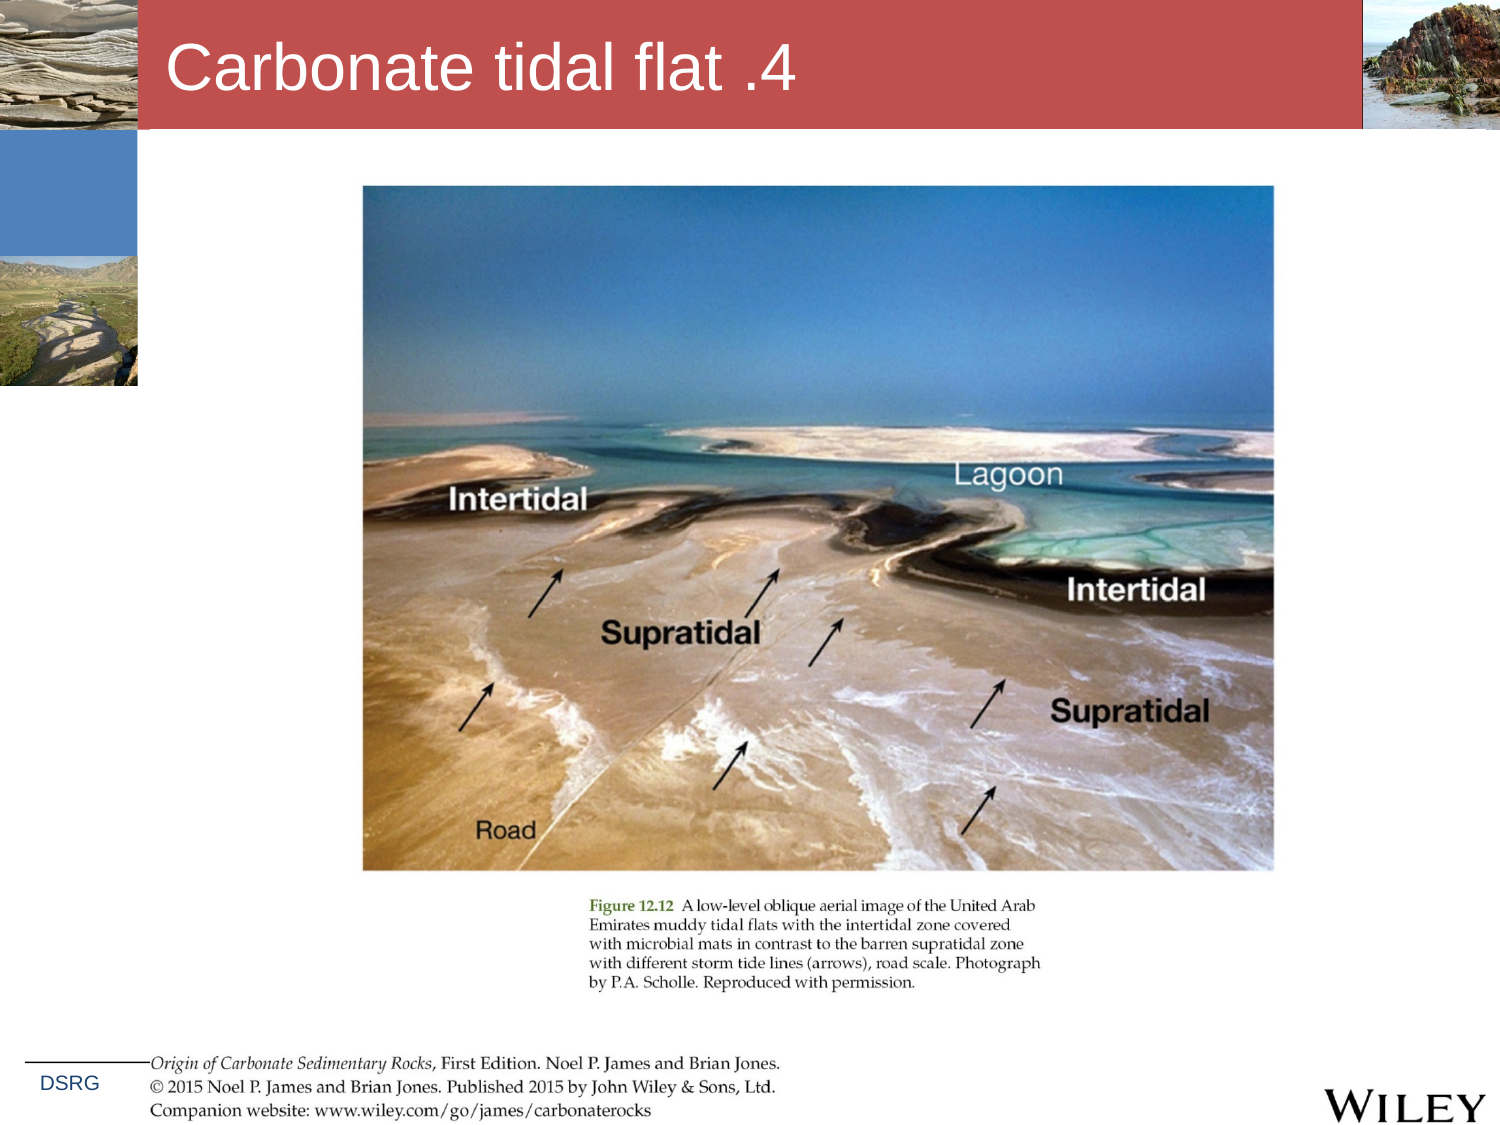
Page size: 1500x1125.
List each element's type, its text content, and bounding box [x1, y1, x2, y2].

picture [149, 0, 1500, 1123]
title 4. Carbonate tidal flat [150, 17, 1350, 111]
picture [0, 256, 138, 386]
footer DSRG [24, 1062, 145, 1125]
picture [0, 0, 138, 130]
